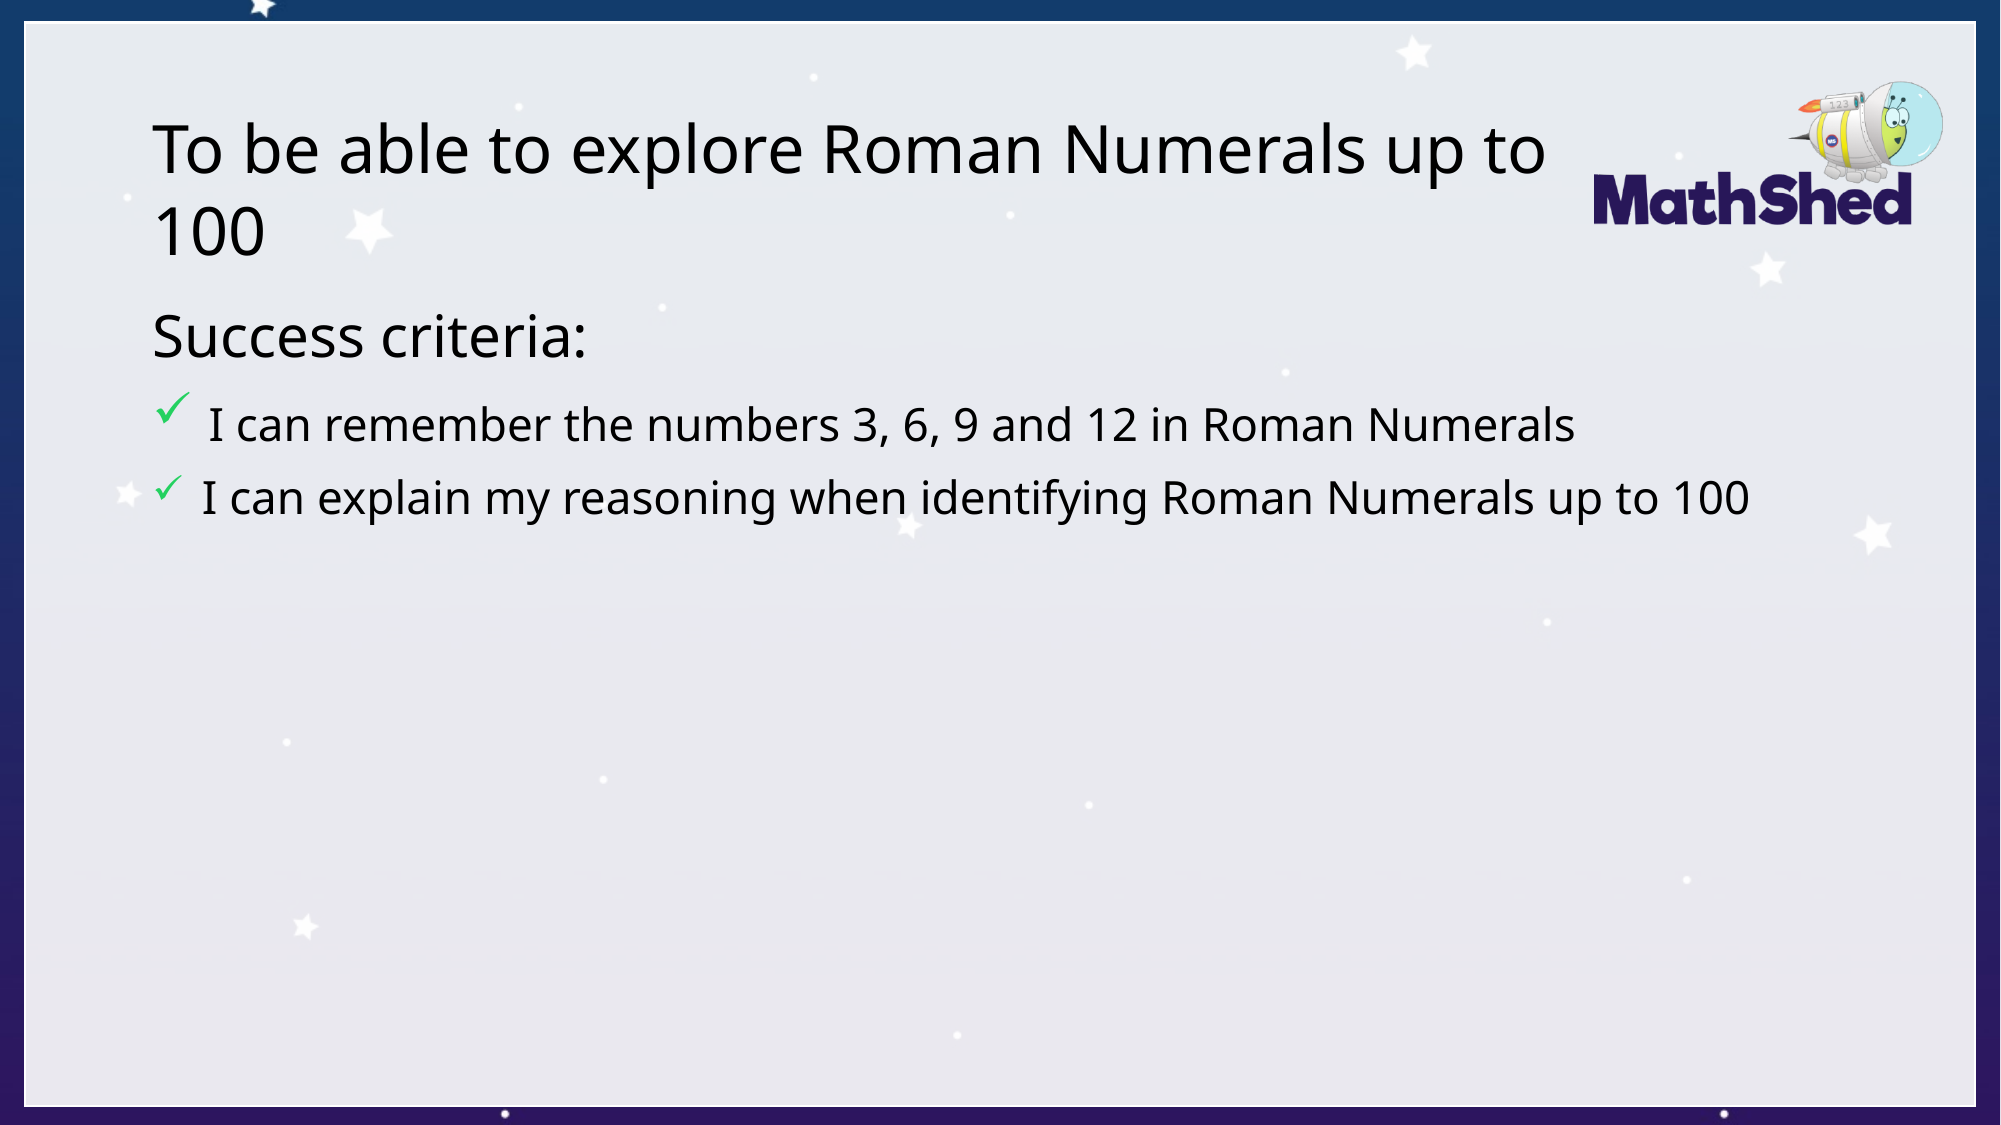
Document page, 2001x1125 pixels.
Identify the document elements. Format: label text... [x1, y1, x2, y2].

list Success criteria: I can remember the numbers 3, 6, 9 and 12 in Roman Numerals I can explain my reasoning when identifying Roman Numerals up to 100 [137, 299, 1863, 1014]
picture [0, 0, 2001, 1125]
title To be able to explore Roman Numerals up to 100 [137, 81, 1578, 299]
